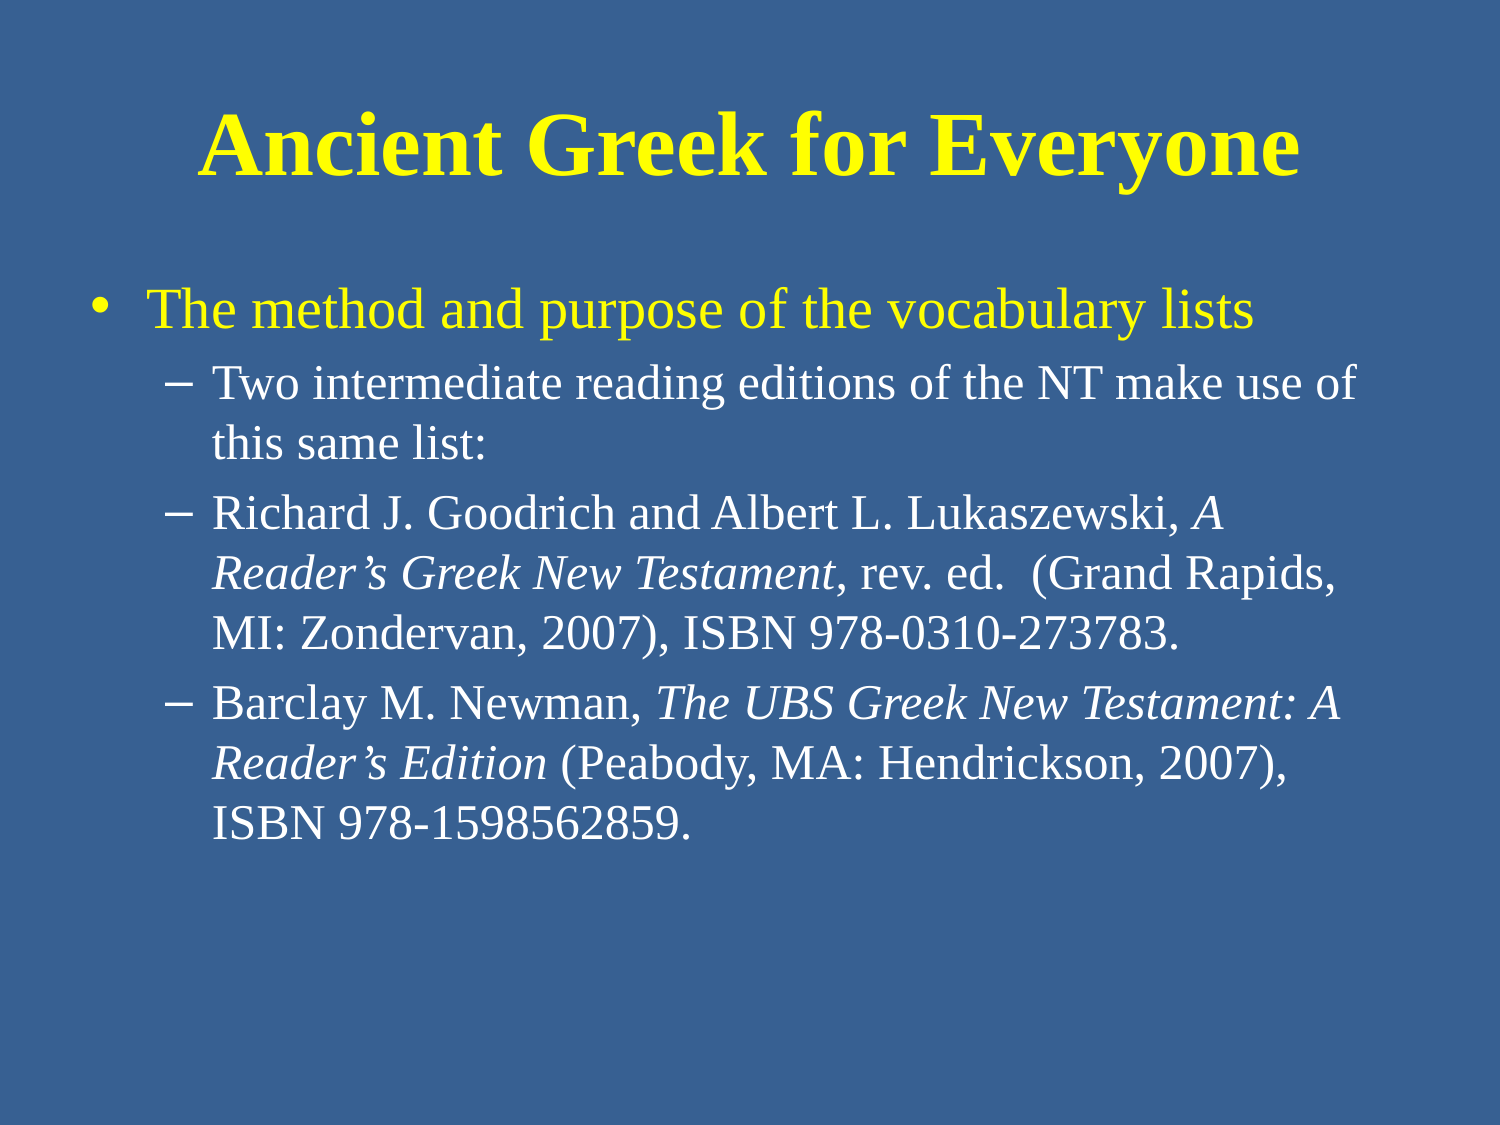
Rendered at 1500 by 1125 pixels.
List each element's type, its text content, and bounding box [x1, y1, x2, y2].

list The method and purpose of the vocabulary lists Two intermediate reading editions of the NT make use of this same list: Richard J. Goodrich and Albert L. Lukaszewski, A Reader’s Greek New Testament, rev. ed. (Grand Rapids, MI: Zondervan, 2007), ISBN 978-0310-273783. Barclay M. Newman, The UBS Greek New Testament: A Reader’s Edition (Peabody, MA: Hendrickson, 2007), ISBN 978-1598562859. [74, 262, 1426, 1063]
title Ancient Greek for Everyone [74, 44, 1426, 233]
